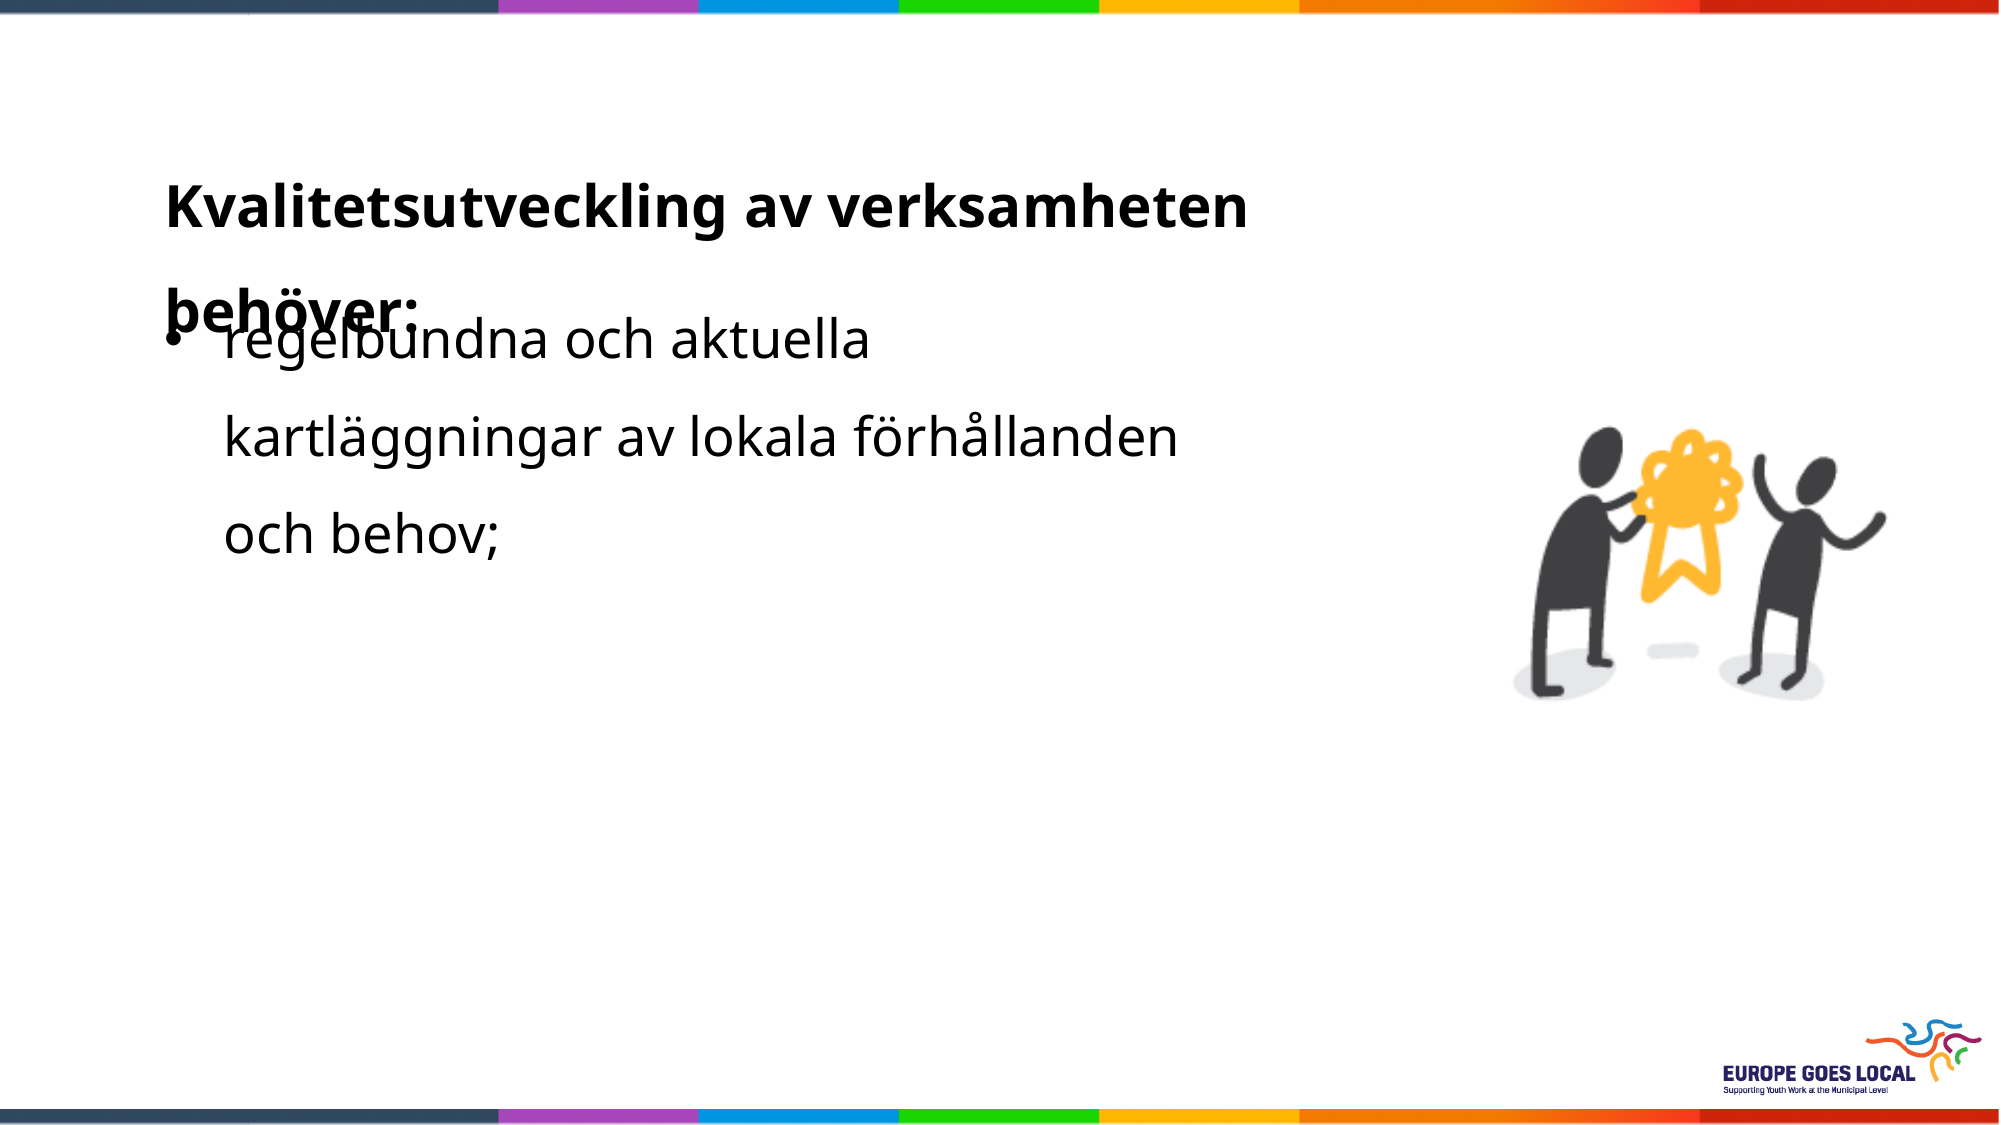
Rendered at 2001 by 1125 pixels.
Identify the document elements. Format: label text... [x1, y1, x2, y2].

text_box regelbundna och aktuella kartläggningar av lokala förhållanden och behov; [149, 264, 1272, 572]
picture [0, 1002, 1999, 1125]
text_box Kvalitetsutveckling av verksamheten behöver: [149, 126, 1480, 352]
picture [1479, 376, 1928, 749]
picture [0, 0, 1999, 16]
